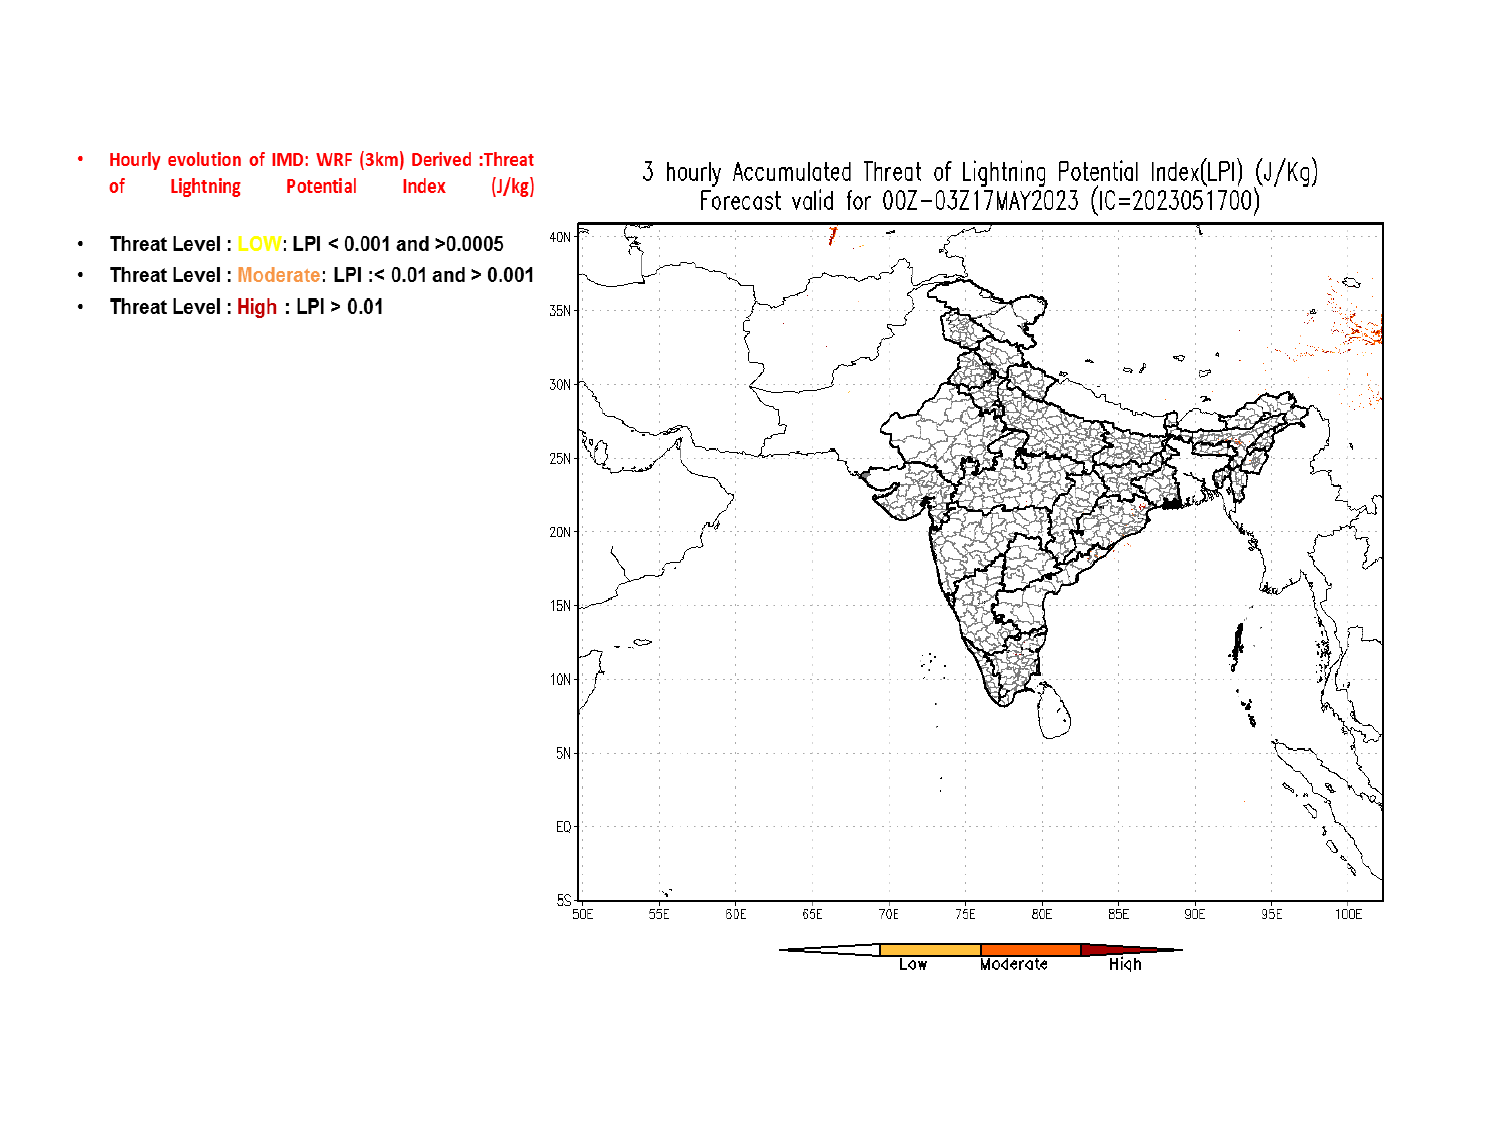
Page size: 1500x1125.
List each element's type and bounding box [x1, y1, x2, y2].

picture [74, 149, 1426, 976]
